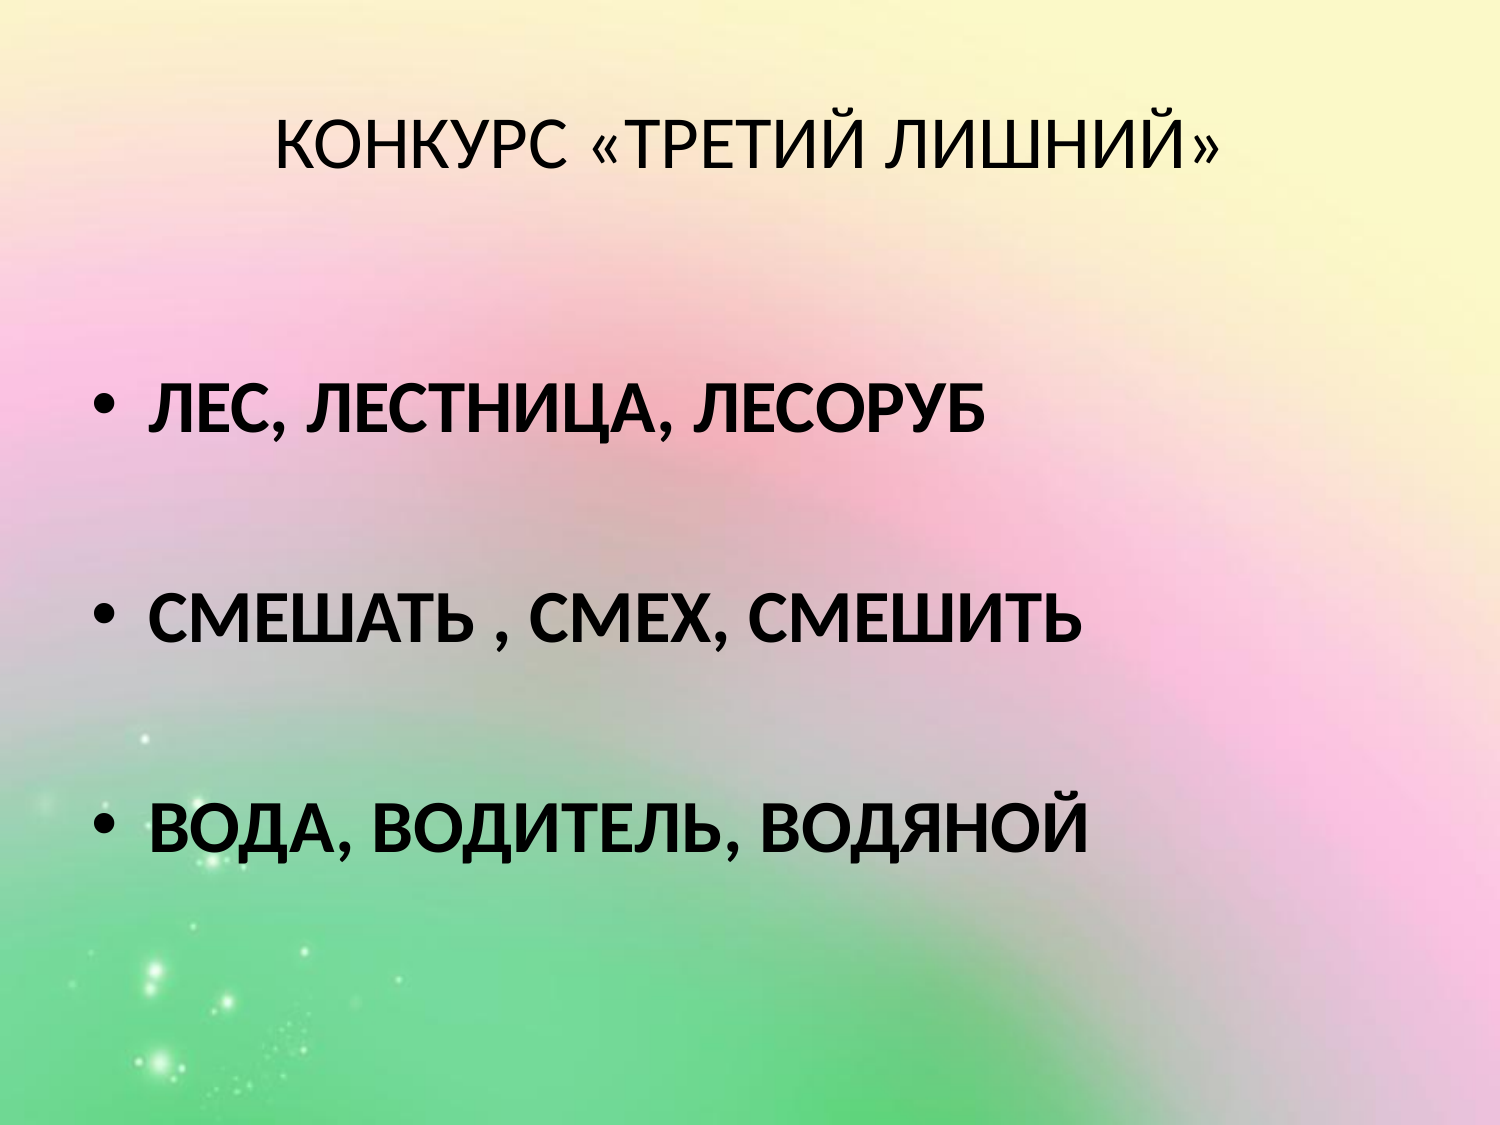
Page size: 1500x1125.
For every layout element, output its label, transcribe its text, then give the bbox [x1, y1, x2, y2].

picture [0, 0, 1500, 1125]
list ЛЕС, ЛЕСТНИЦА, ЛЕСОРУБ СМЕШАТЬ , СМЕХ, СМЕШИТЬ ВОДА, ВОДИТЕЛЬ, ВОДЯНОЙ [76, 349, 1428, 1018]
title КОНКУРС «ТРЕТИЙ ЛИШНИЙ» [74, 44, 1426, 233]
